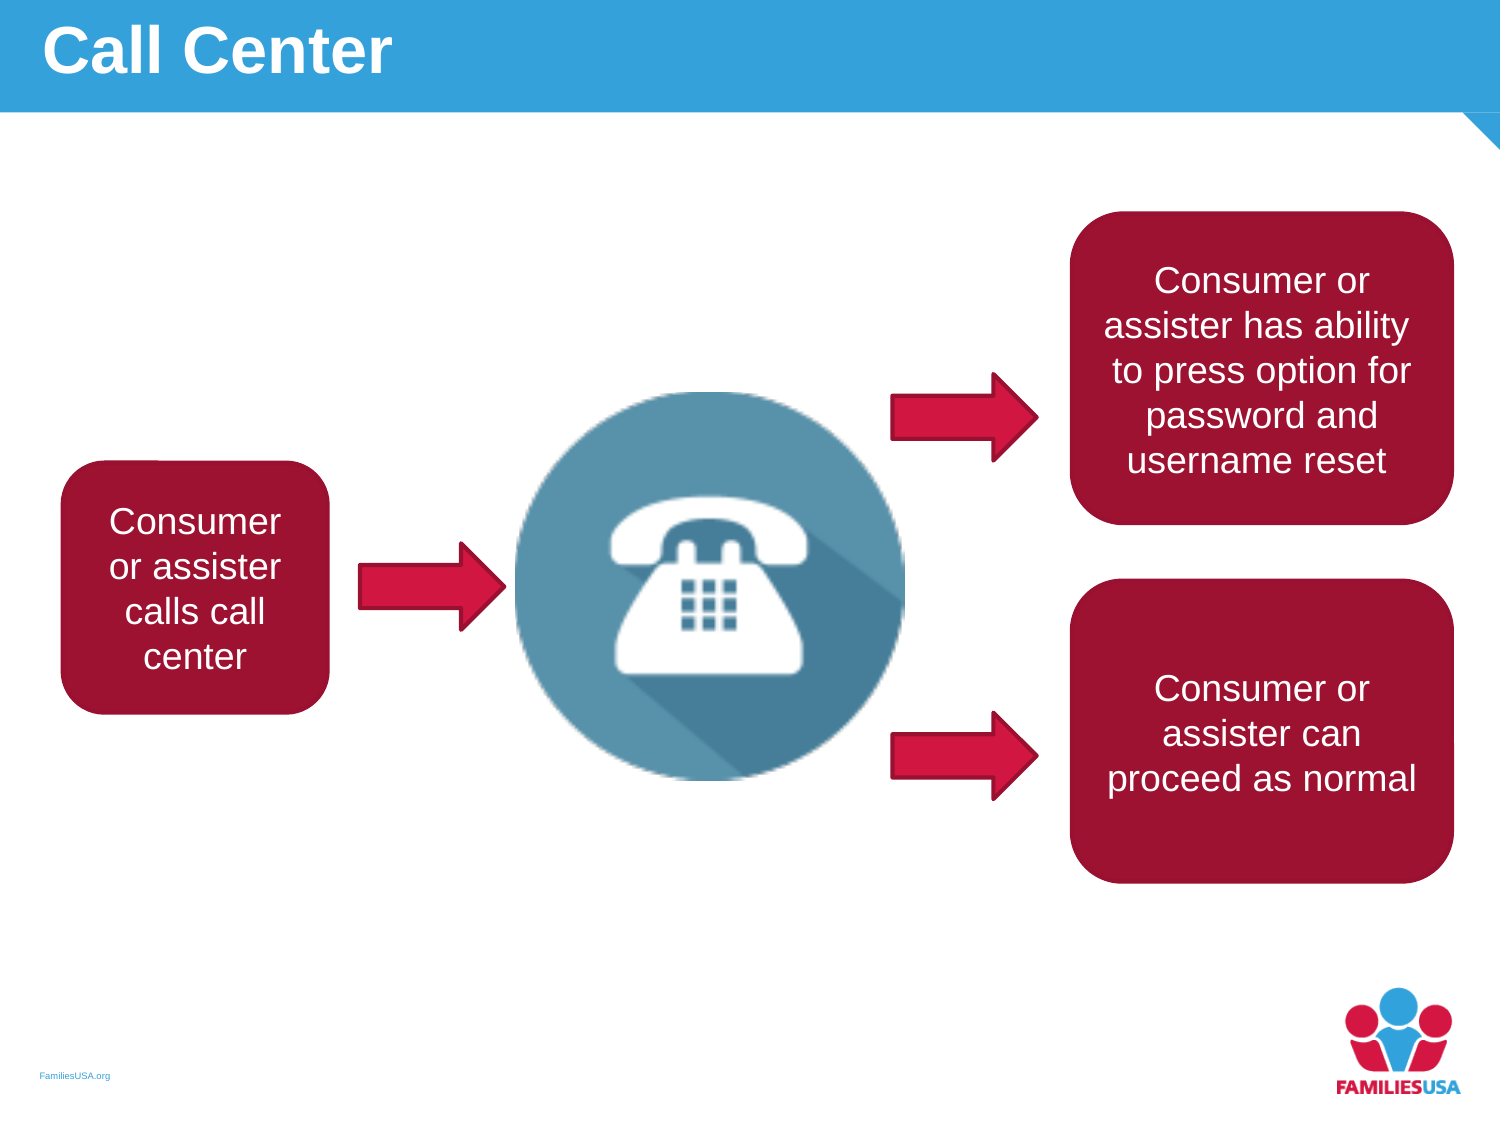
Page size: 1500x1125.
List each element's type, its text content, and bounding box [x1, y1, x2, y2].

text_box Call Center [27, 0, 1045, 95]
text_box Consumer or assister calls call center [60, 460, 330, 715]
text_box Consumer or assister can proceed as normal [1069, 578, 1455, 884]
text_box [908, 710, 1039, 802]
picture [515, 391, 905, 782]
text_box [906, 372, 1039, 463]
text_box [357, 541, 507, 632]
text_box Consumer or assister has ability to press option for password and username reset [1069, 211, 1455, 526]
picture [1337, 987, 1461, 1094]
